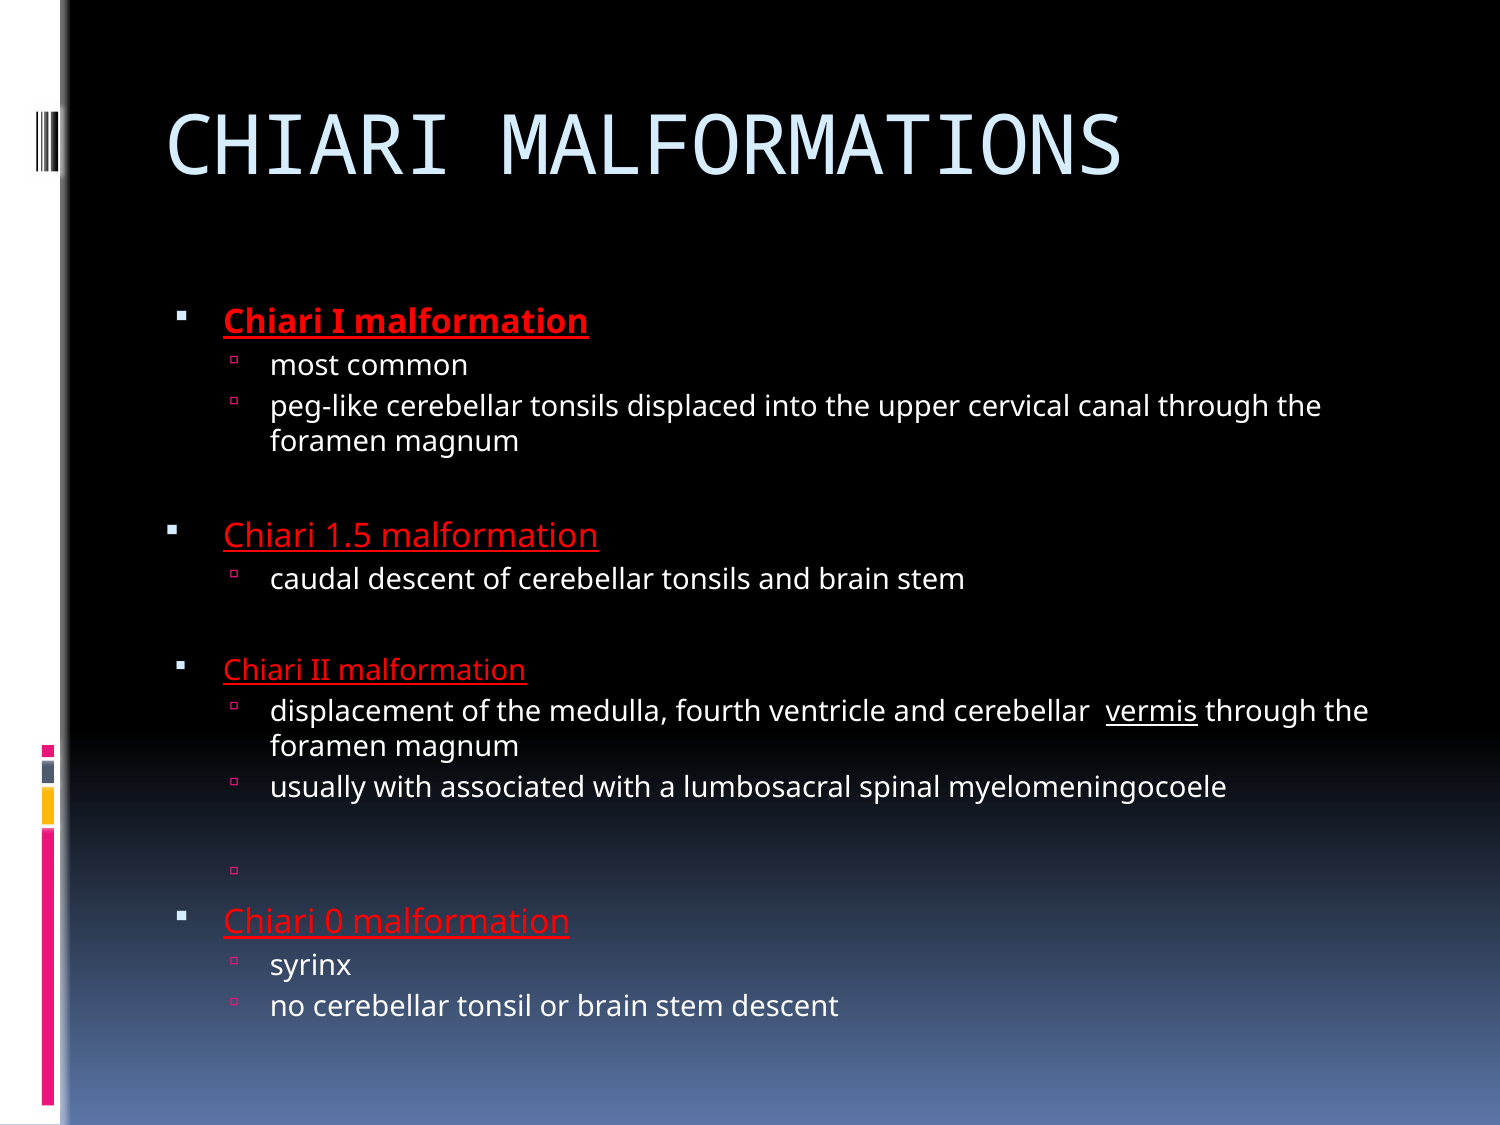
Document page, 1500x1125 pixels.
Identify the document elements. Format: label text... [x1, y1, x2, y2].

list Chiari I malformation most common peg-like cerebellar tonsils displaced into the upper cervical canal through the foramen magnum Chiari 1.5 malformation caudal descent of cerebellar tonsils and brain stem Chiari II malformation displacement of the medulla, fourth ventricle and cerebellar vermis through the foramen magnum usually with associated with a lumbosacral spinal myelomeningocoele Chiari 0 malformation syrinx no cerebellar tonsil or brain stem descent [150, 292, 1425, 1043]
title CHIARI MALFORMATIONS [150, 83, 1425, 234]
